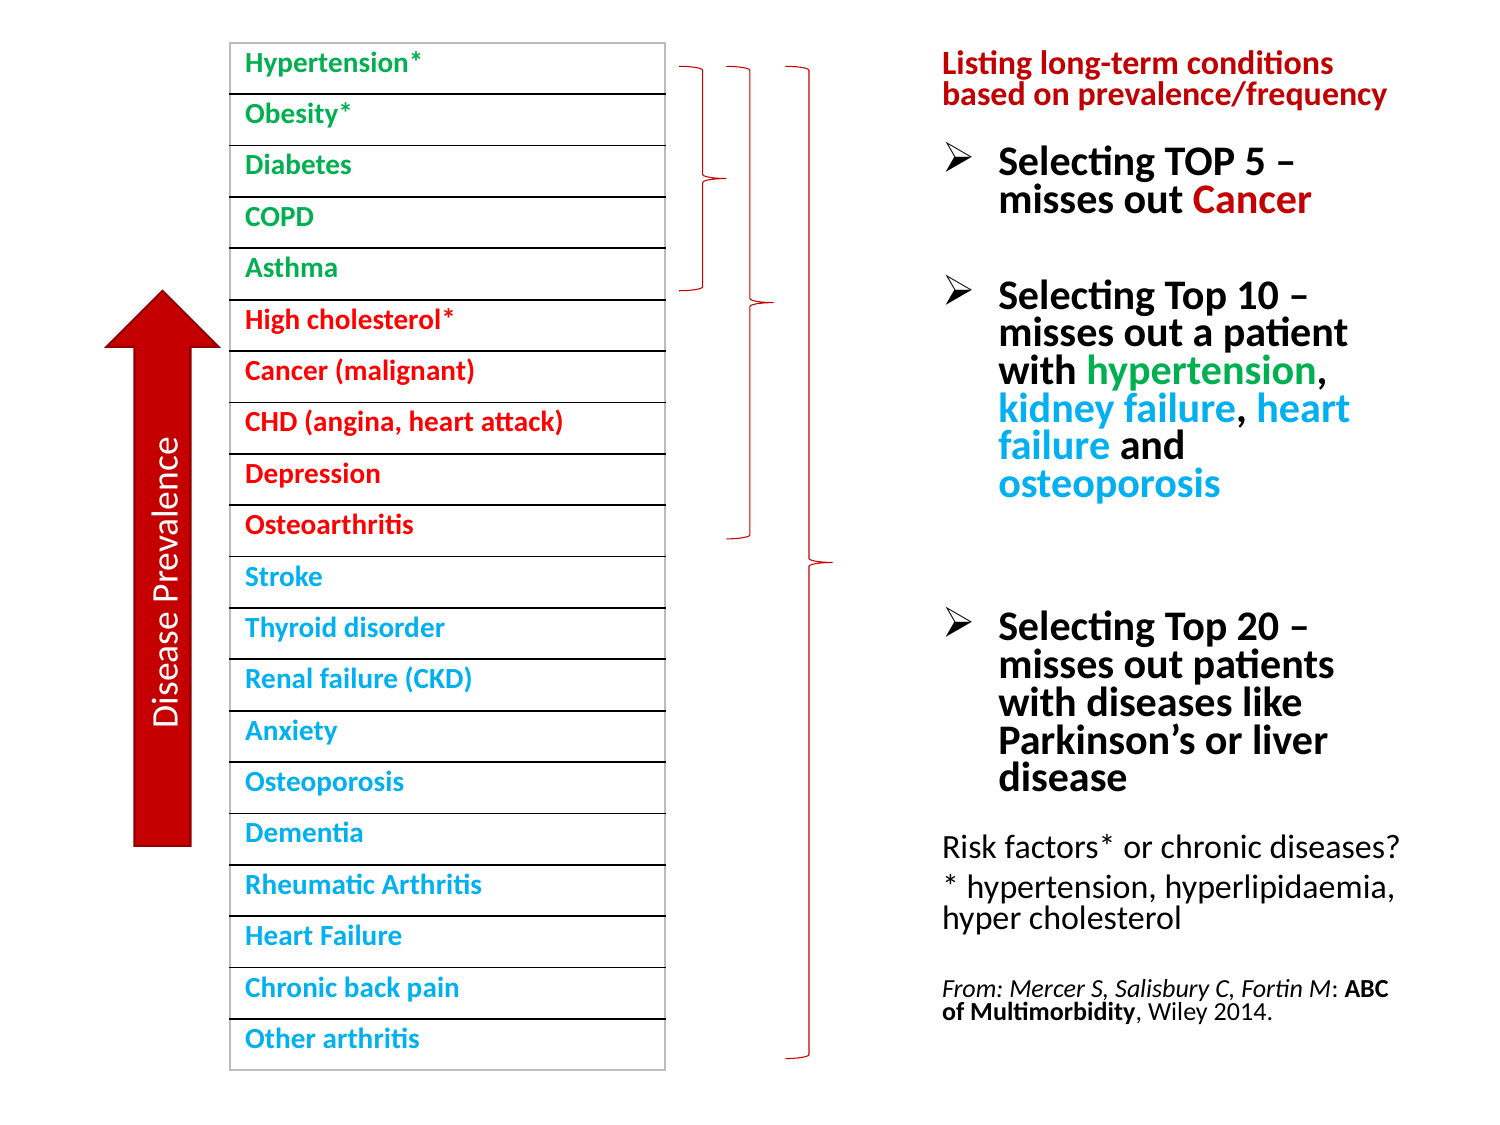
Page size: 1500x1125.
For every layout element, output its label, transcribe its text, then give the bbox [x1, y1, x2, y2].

table_cell Stroke [231, 557, 664, 607]
table_cell High cholesterol* [231, 301, 664, 350]
table_cell Cancer (malignant) [231, 352, 664, 402]
table_cell Osteoporosis [231, 763, 664, 813]
table_cell Dementia [231, 814, 664, 864]
table_cell Renal failure (CKD) [231, 660, 664, 710]
table_cell Obesity* [231, 95, 664, 145]
table_cell Diabetes [231, 146, 664, 196]
table_cell Other arthritis [231, 1020, 664, 1069]
table_cell Thyroid disorder [231, 609, 664, 658]
table_header Hypertension* [231, 44, 664, 93]
text_box Disease Prevalence [103, 289, 222, 847]
table_cell Rheumatic Arthritis [231, 866, 664, 915]
table_cell CHD (angina, heart attack) [231, 403, 664, 453]
table_cell Chronic back pain [231, 968, 664, 1018]
text_box [785, 65, 833, 1060]
text_box [679, 65, 726, 292]
table_cell Depression [231, 455, 664, 504]
table_cell Asthma [231, 249, 664, 299]
table_cell Anxiety [231, 712, 664, 761]
text_box [726, 65, 774, 540]
table_cell COPD [231, 198, 664, 247]
table_cell Heart Failure [231, 917, 664, 967]
table_cell Osteoarthritis [231, 506, 664, 556]
list Listing long-term conditions based on prevalence/frequency Selecting TOP 5 – misses out Cancer Selecting Top 10 – misses out a patient with hypertension, kidney failure, heart failure and osteoporosis Selecting Top 20 – misses out patients with diseases like Parkinson’s or liver disease Risk factors* or chronic diseases? * hypertension, hyperlipidaemia, hyper cholesterol From: Mercer S, Salisbury C, Fortin M: ABC of Multimorbidity, Wiley 2014. [927, 42, 1421, 1059]
